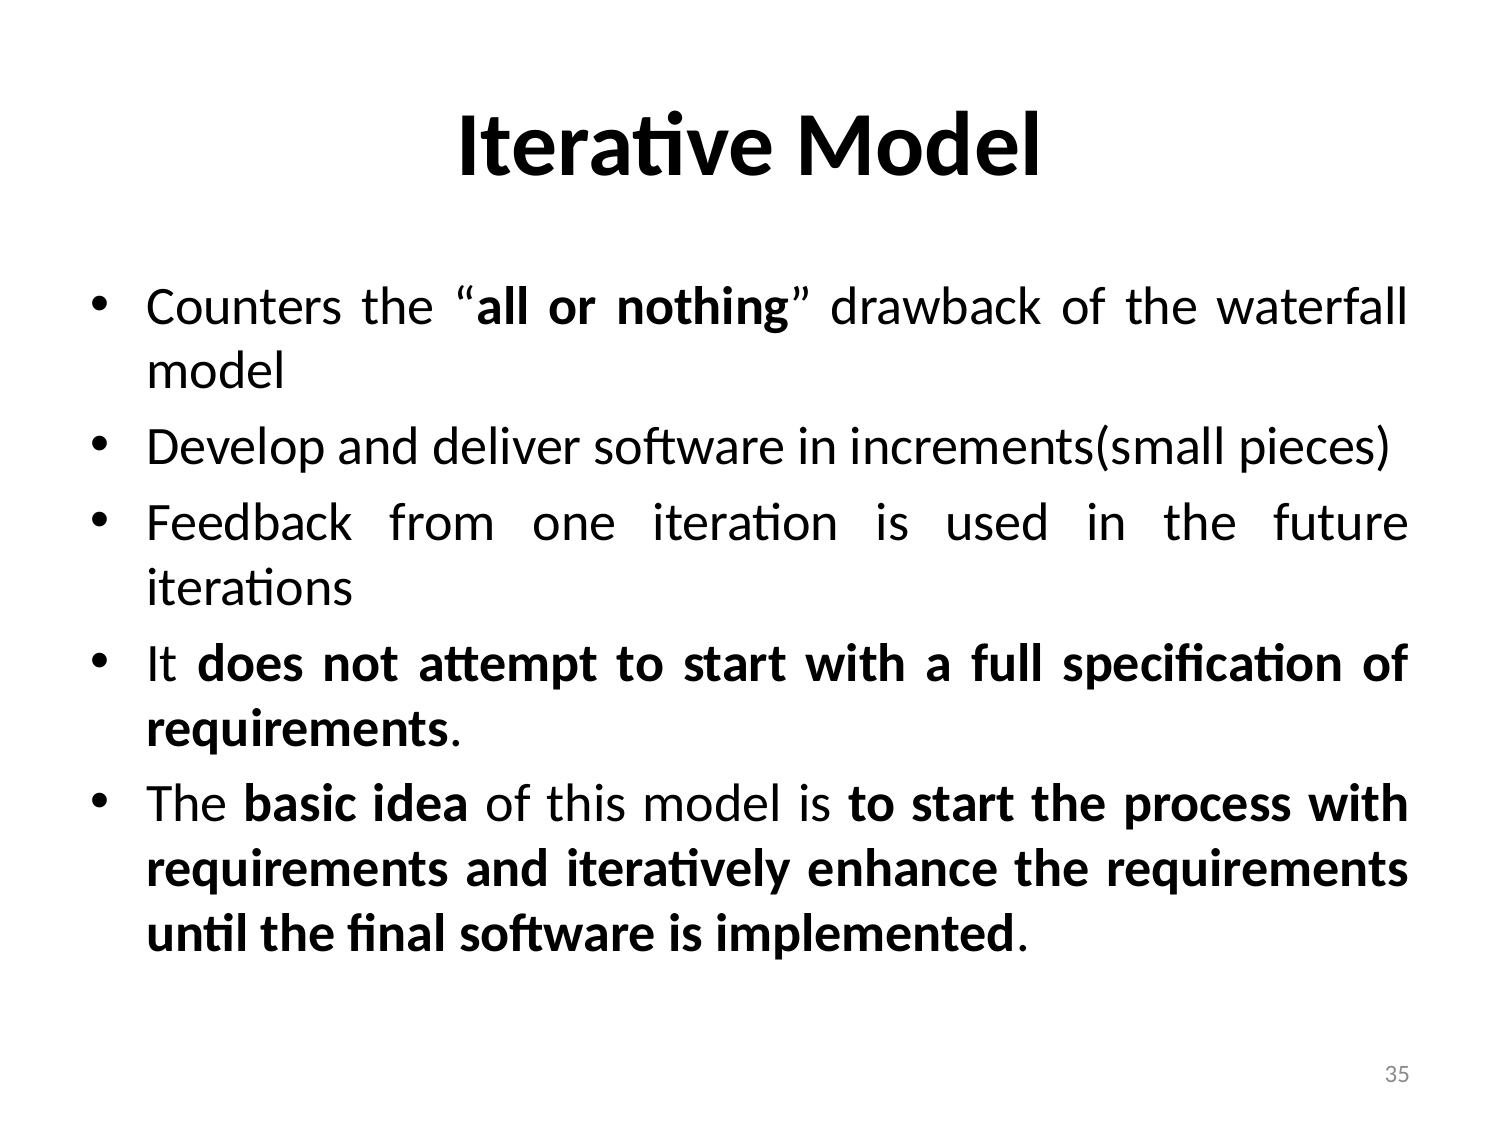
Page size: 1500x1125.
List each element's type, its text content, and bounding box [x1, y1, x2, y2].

title Iterative Model [75, 45, 1425, 233]
slide_number 35 [1074, 1042, 1425, 1103]
list Counters the “all or nothing” drawback of the waterfall model Develop and deliver software in increments(small pieces) Feedback from one iteration is used in the future iterations It does not attempt to start with a full specification of requirements. The basic idea of this model is to start the process with requirements and iteratively enhance the requirements until the final software is implemented. [75, 262, 1425, 1005]
